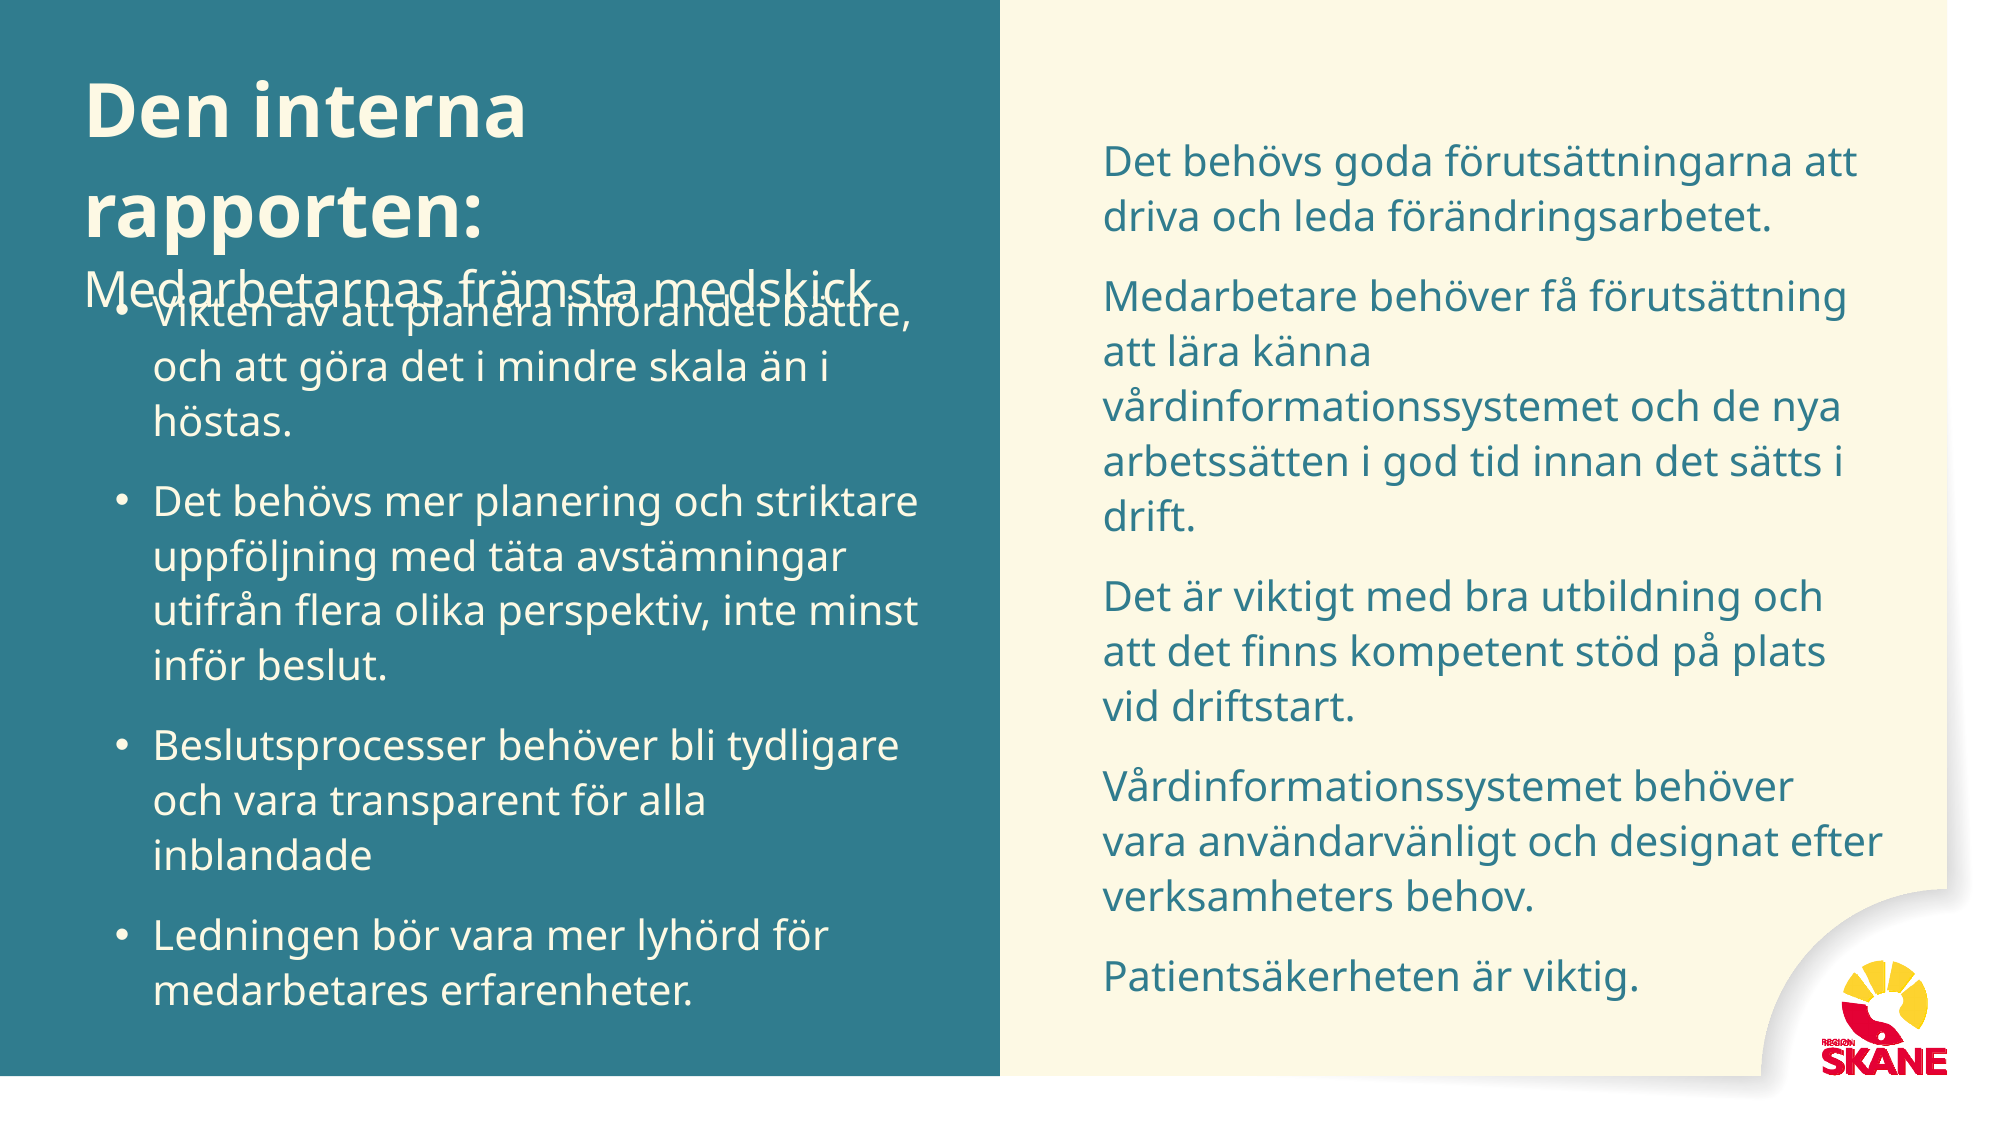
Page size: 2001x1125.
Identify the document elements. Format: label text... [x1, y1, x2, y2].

list Vikten av att planera införandet bättre, och att göra det i mindre skala än i höstas. Det behövs mer planering och striktare uppföljning med täta avstämningar utifrån flera olika perspektiv, inte minst inför beslut. Beslutsprocesser behöver bli tydligare och vara transparent för alla inblandade Ledningen bör vara mer lyhörd för medarbetares erfarenheter. [99, 271, 950, 1014]
title Den interna rapporten: Medarbetarnas främsta medskick [68, 46, 950, 234]
picture [0, 0, 2001, 1125]
list Det behövs goda förutsättningarna att driva och leda förändringsarbetet. Medarbetare behöver få förutsättning att lära känna vårdinformationssystemet och de nya arbetssätten i god tid innan det sätts i drift. Det är viktigt med bra utbildning och att det finns kompetent stöd på plats vid driftstart. Vårdinformationssystemet behöver vara användarvänligt och designat efter verksamheters behov. Patientsäkerheten är viktig. [1050, 122, 1900, 1087]
